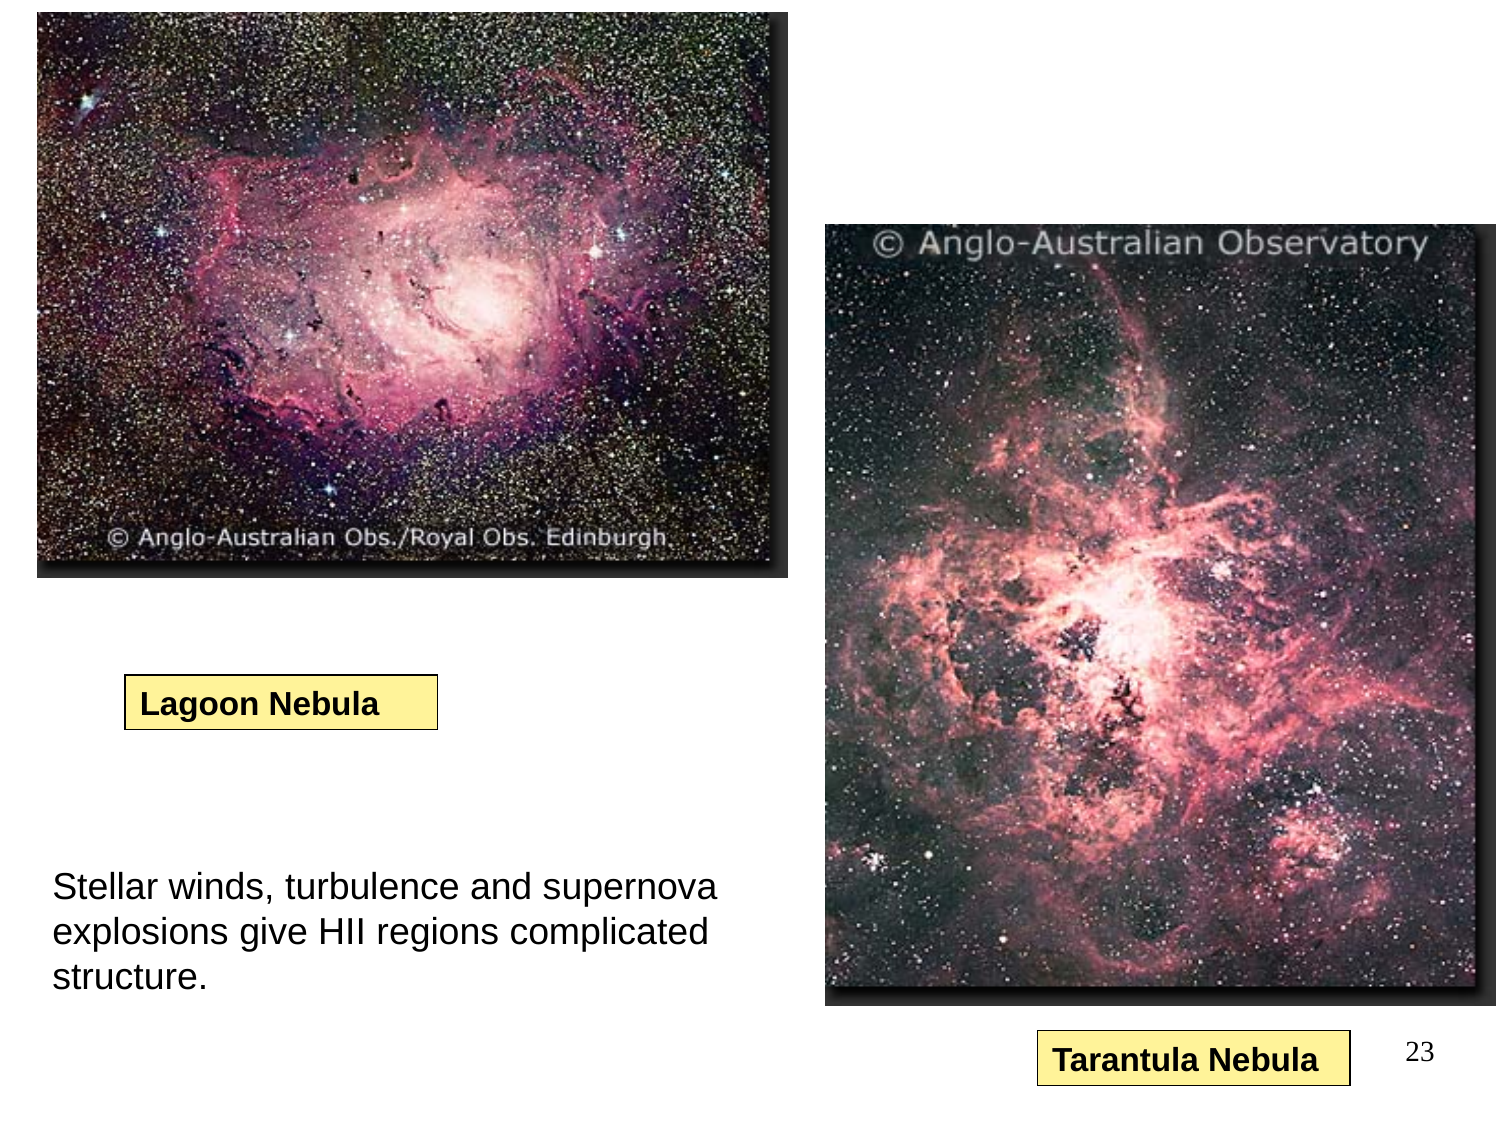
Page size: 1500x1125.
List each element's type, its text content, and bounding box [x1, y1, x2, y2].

text_box Lagoon Nebula [124, 674, 438, 730]
slide_number 23 [1137, 1024, 1451, 1101]
text_box Tarantula Nebula [1037, 1030, 1137, 1086]
picture [824, 224, 1496, 1006]
picture [37, 11, 788, 579]
text_box Stellar winds, turbulence and supernova explosions give HII regions complicated structure. [37, 854, 800, 1004]
